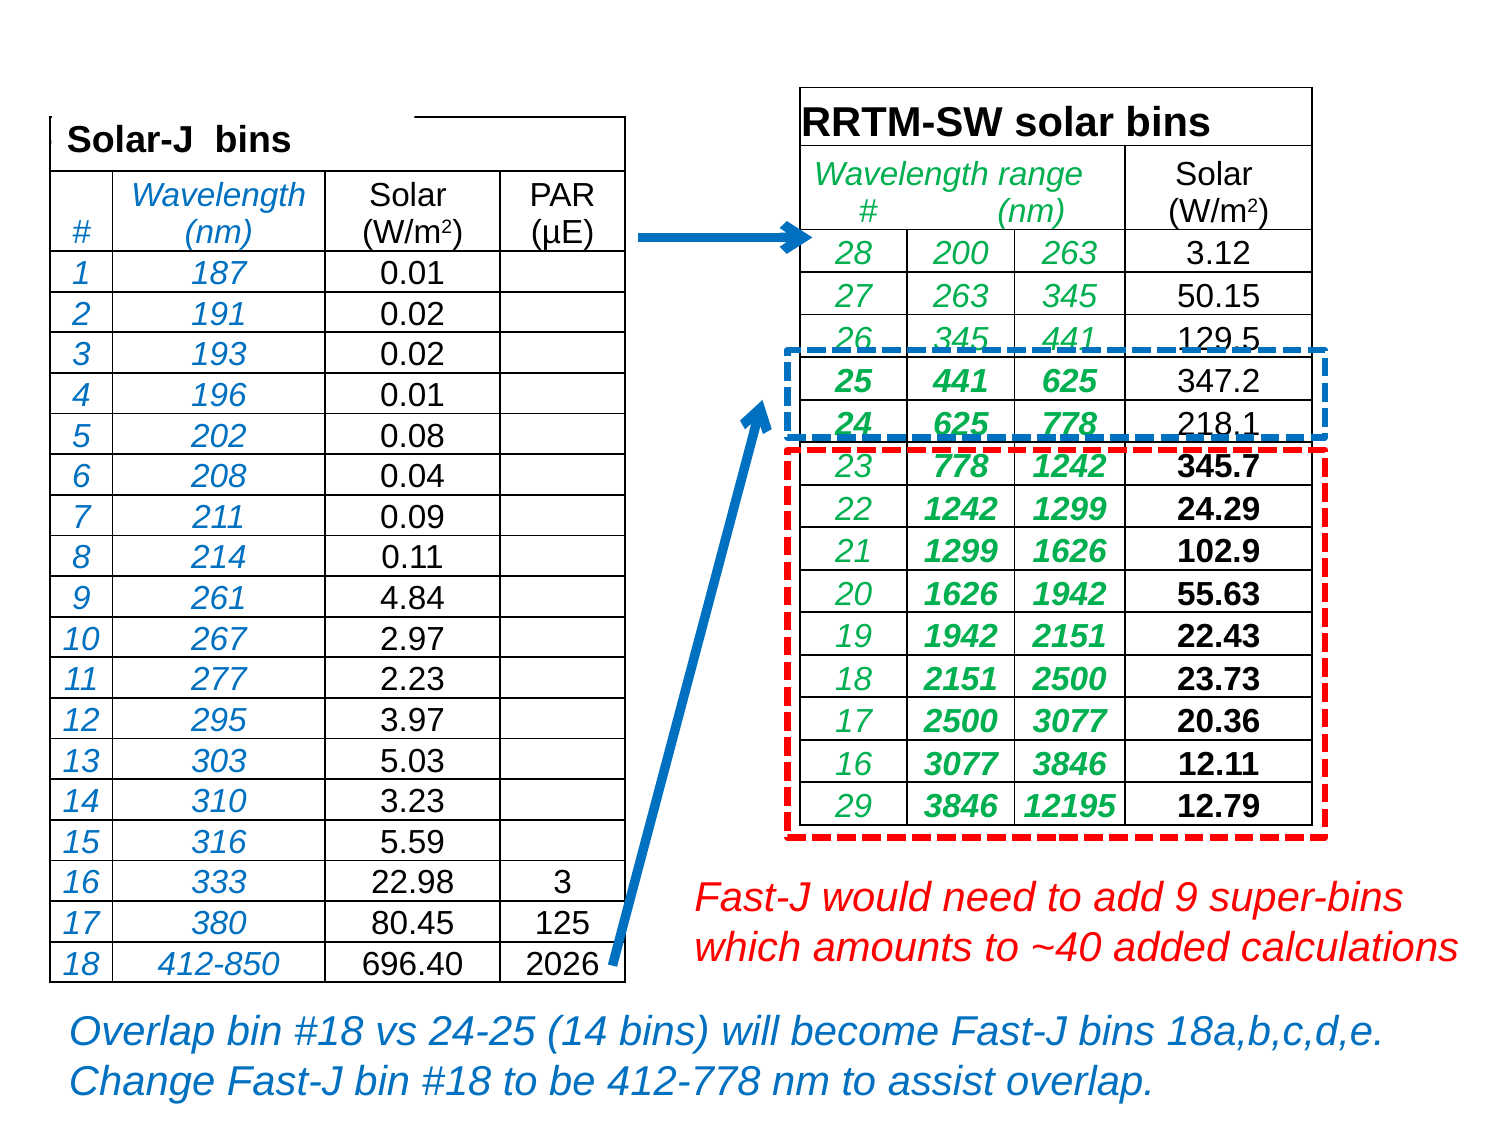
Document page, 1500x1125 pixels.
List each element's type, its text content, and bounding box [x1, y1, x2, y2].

table_cell 15 [51, 821, 112, 860]
table_cell 208 [113, 455, 324, 494]
table_cell 0.04 [326, 455, 499, 494]
table_cell 214 [113, 536, 324, 575]
table_cell 28 [801, 230, 906, 271]
table_cell 261 [113, 577, 324, 616]
table_cell [501, 374, 624, 413]
table_cell 345 [908, 315, 1014, 349]
table_cell 27 [801, 273, 906, 314]
table_cell 202 [113, 414, 324, 453]
table_cell 16 [51, 861, 112, 900]
table_cell [501, 333, 624, 372]
text_box Fast-J would need to add 9 super-bins which amounts to ~40 added calculations [679, 862, 1500, 978]
table_cell 1242 [1015, 443, 1124, 449]
table_header RRTM-SW solar bins [801, 88, 1311, 145]
table_cell # [51, 172, 112, 250]
table_cell 778 [908, 443, 1014, 449]
text_box Overlap bin #18 vs 24-25 (14 bins) will become Fast-J bins 18a,b,c,d,e. Change Fast-J bin #18 to be 412-778 nm to assist overlap. [54, 996, 1401, 1112]
table_cell 316 [113, 821, 324, 860]
table_cell 3 [51, 333, 112, 372]
table_cell 125 [501, 902, 607, 941]
table_cell 193 [113, 333, 324, 372]
table_cell 129.5 [1126, 315, 1311, 349]
table_cell 3 [501, 861, 607, 900]
table_cell [501, 739, 607, 778]
table_cell 0.09 [326, 496, 499, 535]
table_cell 196 [113, 374, 324, 413]
table_cell 11 [51, 658, 112, 697]
table_cell 50.15 [1126, 273, 1311, 314]
table_cell 303 [113, 739, 324, 778]
table_cell 267 [113, 618, 324, 656]
table_cell 12 [51, 699, 112, 738]
table_cell 0.02 [326, 333, 499, 372]
table_cell Wavelength (nm) [113, 172, 324, 250]
text_box [785, 448, 1327, 839]
text_box Solar-J bins [52, 107, 415, 168]
table_cell 2.97 [326, 618, 499, 656]
table_cell 2 [51, 293, 112, 331]
table_cell PAR (µE) [501, 172, 624, 250]
table_cell [501, 821, 607, 860]
table_cell 0.01 [326, 252, 499, 291]
table_cell 295 [113, 699, 324, 738]
table_cell [501, 496, 607, 535]
table_cell Wavelength range # (nm) [801, 146, 1124, 229]
table_cell 211 [113, 496, 324, 535]
table_header fast-J solar bins [51, 118, 624, 170]
table_cell Solar (W/m2) [1126, 146, 1311, 229]
table_cell 345.7 [1126, 443, 1311, 449]
table_cell 412-850 [113, 943, 324, 981]
table_cell 23 [801, 443, 906, 449]
table_cell 17 [51, 902, 112, 941]
table_cell 333 [113, 861, 324, 900]
table_cell 4 [51, 374, 112, 413]
table_cell [501, 780, 607, 819]
table_cell 5 [51, 414, 112, 453]
table_cell [501, 618, 607, 656]
table_cell 0.02 [326, 293, 499, 331]
table_cell [501, 658, 607, 697]
table_cell 0.01 [326, 374, 499, 413]
table_cell 4.84 [326, 577, 499, 616]
table_cell 5.03 [326, 739, 499, 778]
table_cell 200 [908, 230, 1014, 271]
table_cell 380 [113, 902, 324, 941]
table_cell 6 [51, 455, 112, 494]
table_cell [501, 455, 607, 494]
table_cell [501, 252, 624, 291]
table_cell 3.97 [326, 699, 499, 738]
table_cell [501, 293, 624, 331]
table_cell 187 [113, 252, 324, 291]
table_cell 18 [51, 943, 112, 981]
table_cell [501, 577, 607, 616]
table_cell [501, 414, 607, 453]
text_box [612, 399, 763, 966]
table_cell 2.23 [326, 658, 499, 697]
table_cell 3.12 [1126, 230, 1311, 271]
table_cell 13 [51, 739, 112, 778]
table_cell 9 [51, 577, 112, 616]
table_cell 277 [113, 658, 324, 697]
table_cell 345 [1015, 273, 1124, 314]
table_cell 26 [801, 315, 906, 349]
table_cell 80.45 [326, 902, 499, 941]
table_cell [501, 699, 607, 738]
table_cell 5.59 [326, 821, 499, 860]
table_cell 696.40 [326, 943, 499, 981]
table_cell 441 [1015, 315, 1124, 349]
table_cell 2026 [501, 943, 624, 981]
table_cell Solar (W/m2) [326, 172, 499, 250]
table_cell 191 [113, 293, 324, 331]
table_cell [501, 536, 607, 575]
table_cell 8 [51, 536, 112, 575]
table_cell 3.23 [326, 780, 499, 819]
table_cell 10 [51, 618, 112, 656]
text_box [785, 348, 1327, 440]
table_cell 310 [113, 780, 324, 819]
table_cell 0.08 [326, 414, 499, 453]
table_cell 0.11 [326, 536, 499, 575]
table_cell 22.98 [326, 861, 499, 900]
table_cell 263 [1015, 230, 1124, 271]
table_cell 263 [908, 273, 1014, 314]
table_cell 7 [51, 496, 112, 535]
table_cell 14 [51, 780, 112, 819]
table_cell 1 [51, 252, 112, 291]
